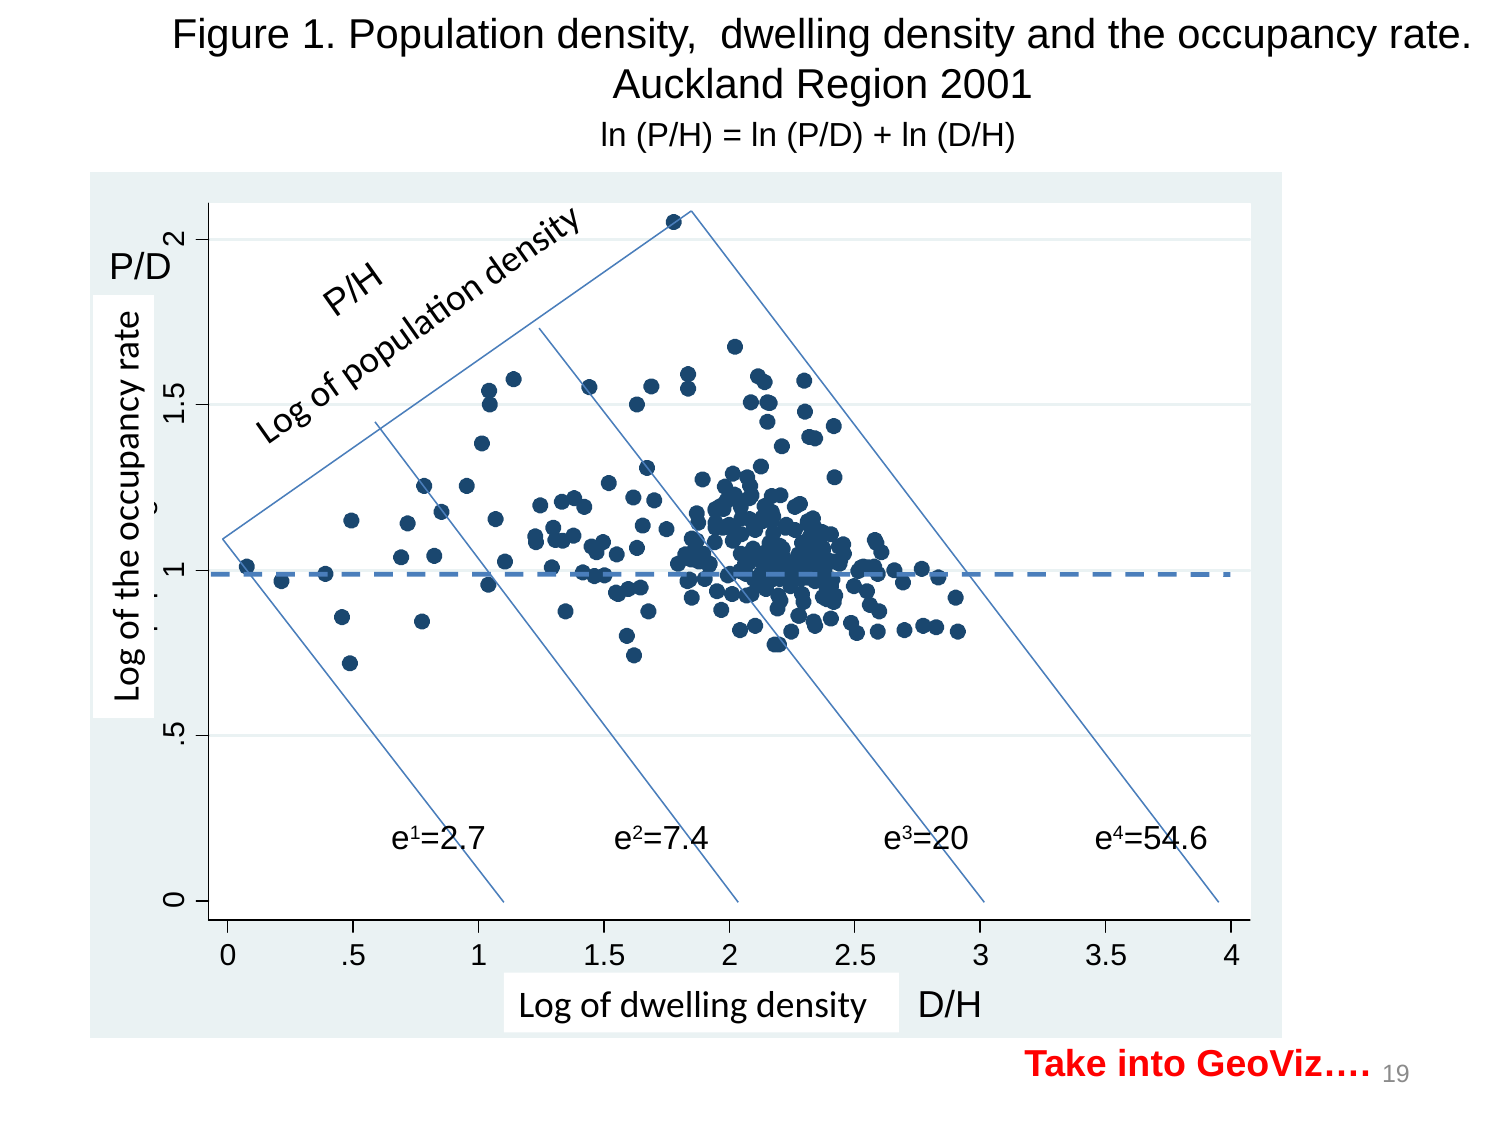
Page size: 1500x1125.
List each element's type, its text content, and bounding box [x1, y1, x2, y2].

text_box Figure 1. Population density, dwelling density and the occupancy rate. Auckland Region 2001 [157, 0, 1489, 115]
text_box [802, 582, 1050, 806]
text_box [551, 582, 798, 806]
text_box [316, 480, 798, 572]
slide_number 19 [1074, 1042, 1425, 1103]
picture [81, 163, 1290, 1047]
text_box ln (P/H) = ln (P/D) + ln (D/H) [585, 105, 1055, 161]
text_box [181, 579, 546, 862]
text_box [697, 292, 1301, 821]
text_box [697, 392, 1050, 572]
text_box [374, 808, 1225, 865]
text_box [222, 210, 692, 540]
text_box Take into GeoViz…. [1009, 1031, 1387, 1091]
